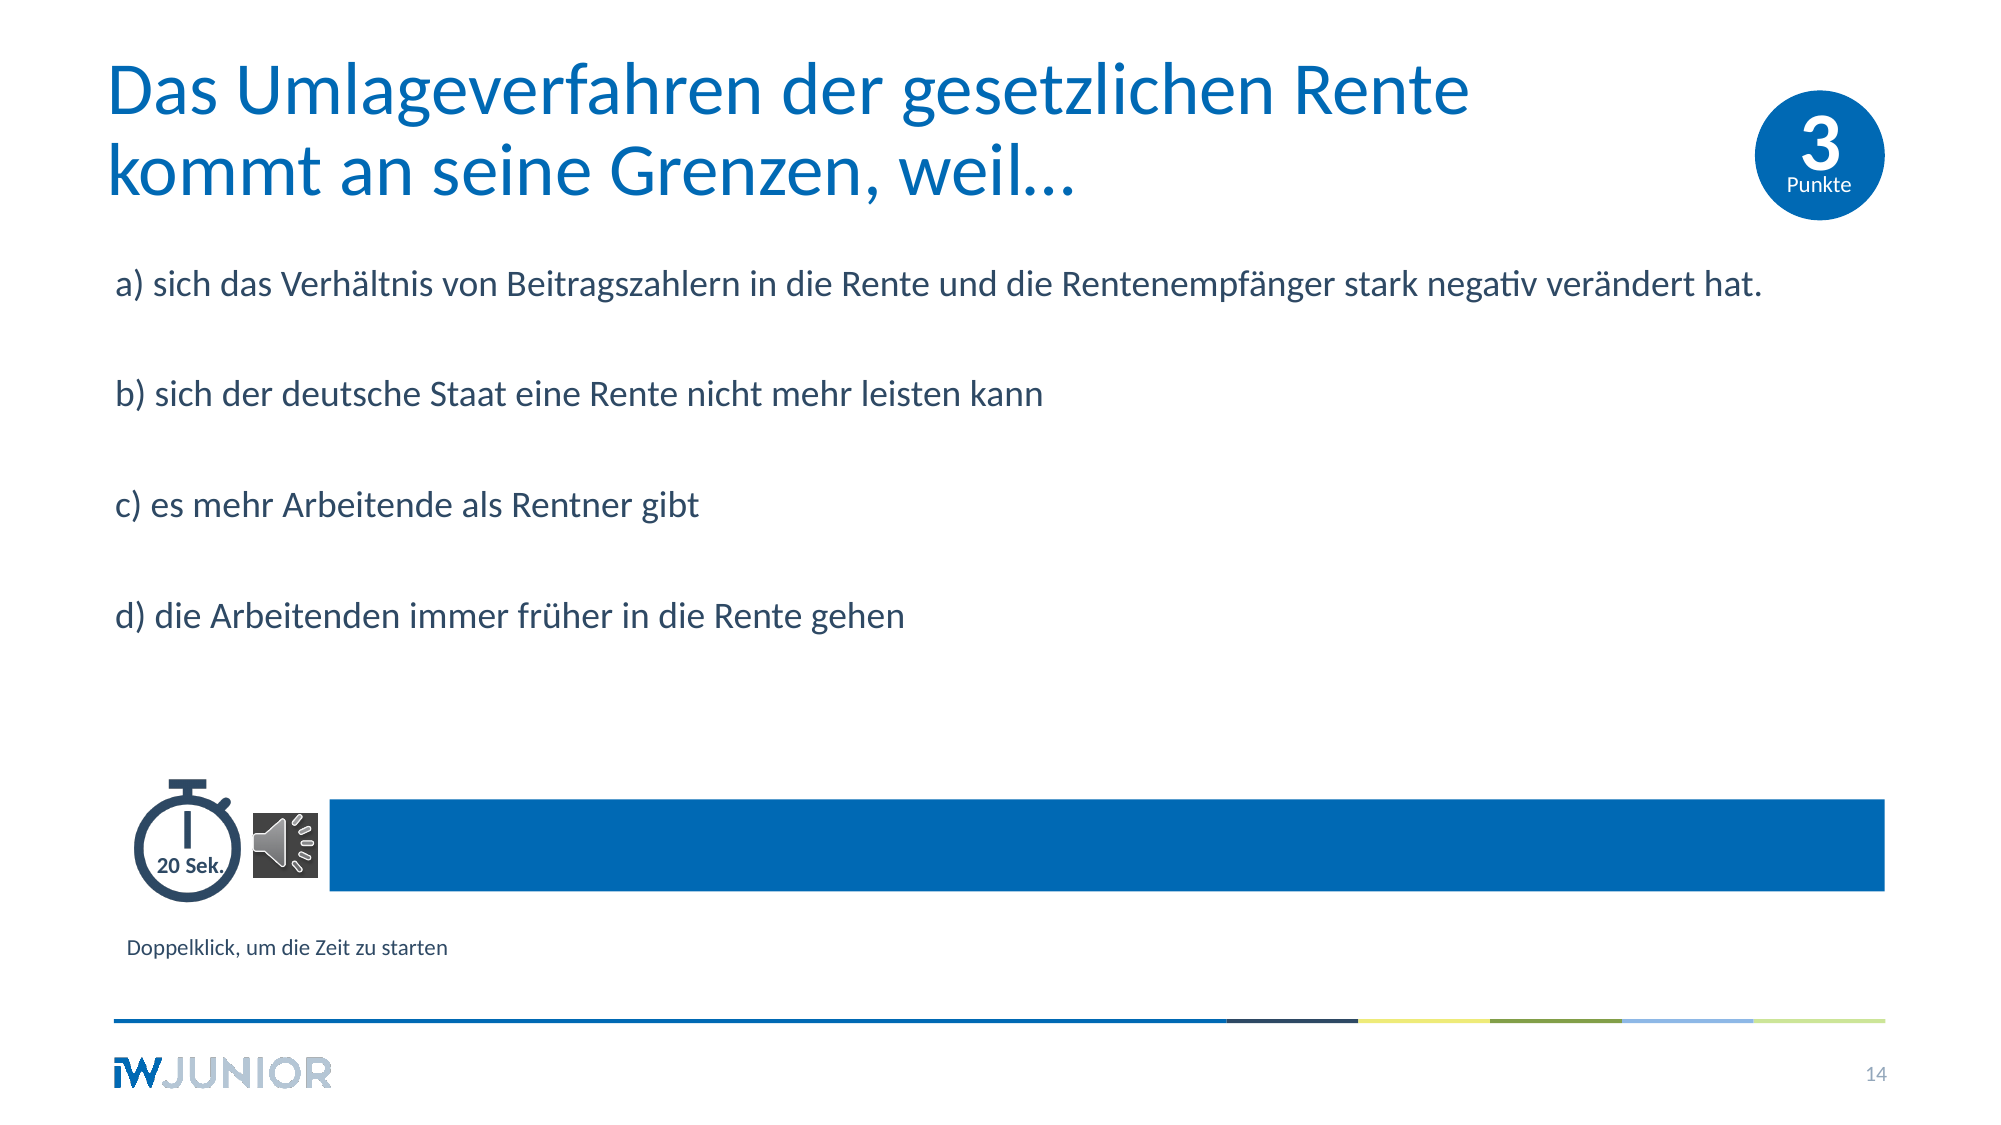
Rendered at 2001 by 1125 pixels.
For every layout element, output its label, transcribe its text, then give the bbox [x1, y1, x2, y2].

text_box Punkte [1775, 157, 1880, 209]
slide_number 14 [1830, 1042, 1888, 1103]
title Das Umlageverfahren der gesetzlichen Rente kommt an seine Grenzen, weil… [107, 49, 1685, 145]
text_box [1753, 98, 1787, 204]
picture [112, 765, 319, 916]
text_box [329, 798, 1886, 892]
list a) sich das Verhältnis von Beitragszahlern in die Rente und die Rentenempfänger stark negativ verändert hat. b) sich der deutsche Staat eine Rente nicht mehr leisten kann c) es mehr Arbeitende als Rentner gibt d) die Arbeitenden immer früher in die Rente gehen [115, 255, 1887, 953]
text_box 3 [1787, 75, 1893, 200]
text_box Doppelklick, um die Zeit zu starten [115, 920, 477, 972]
picture [91, 1034, 354, 1111]
text_box [1781, 209, 1859, 222]
